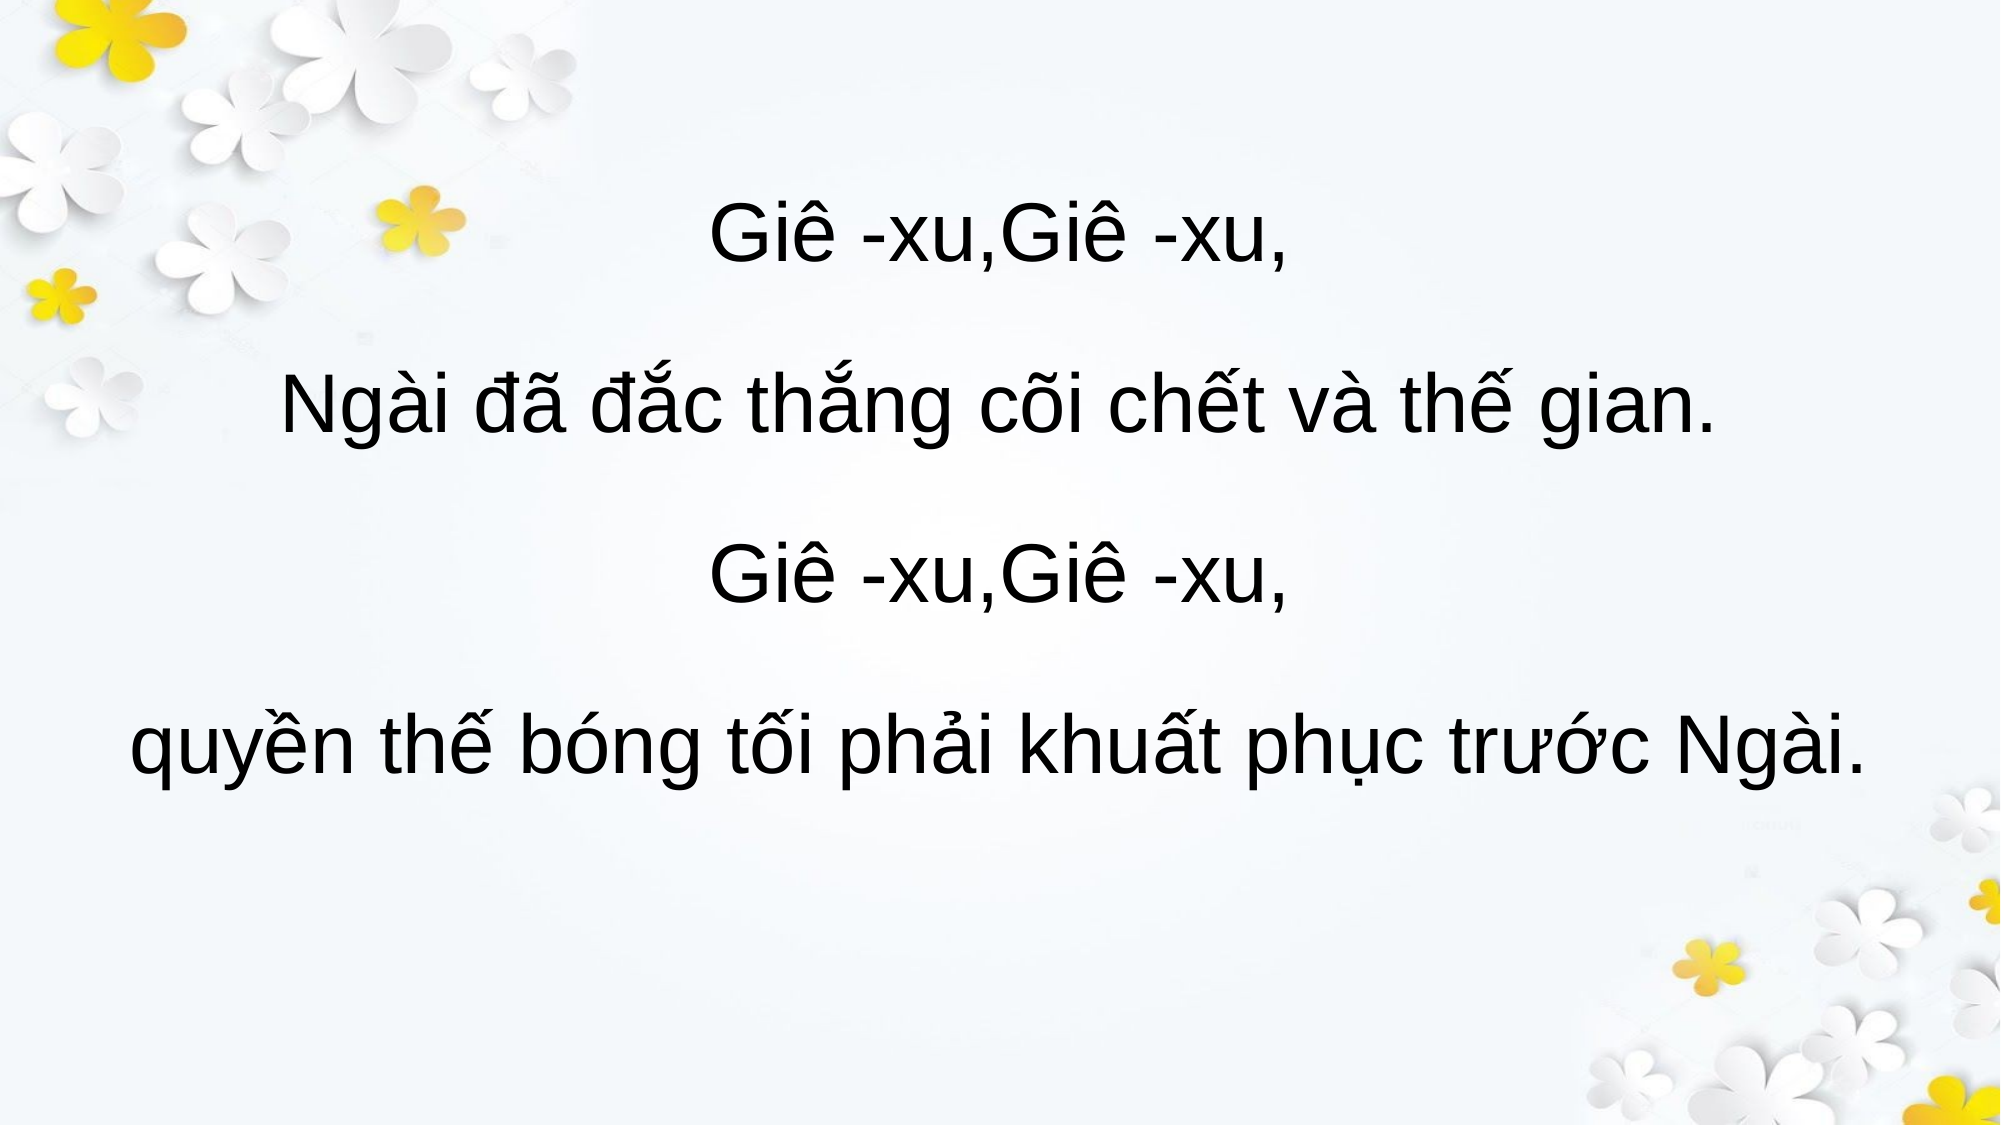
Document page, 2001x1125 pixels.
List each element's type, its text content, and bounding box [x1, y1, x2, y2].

list Giê -xu,Giê -xu, Ngài đã đắc thắng cõi chết và thế gian. Giê -xu,Giê -xu, quyền thế bóng tối phải khuất phục trước Ngài. [0, 0, 2000, 1125]
